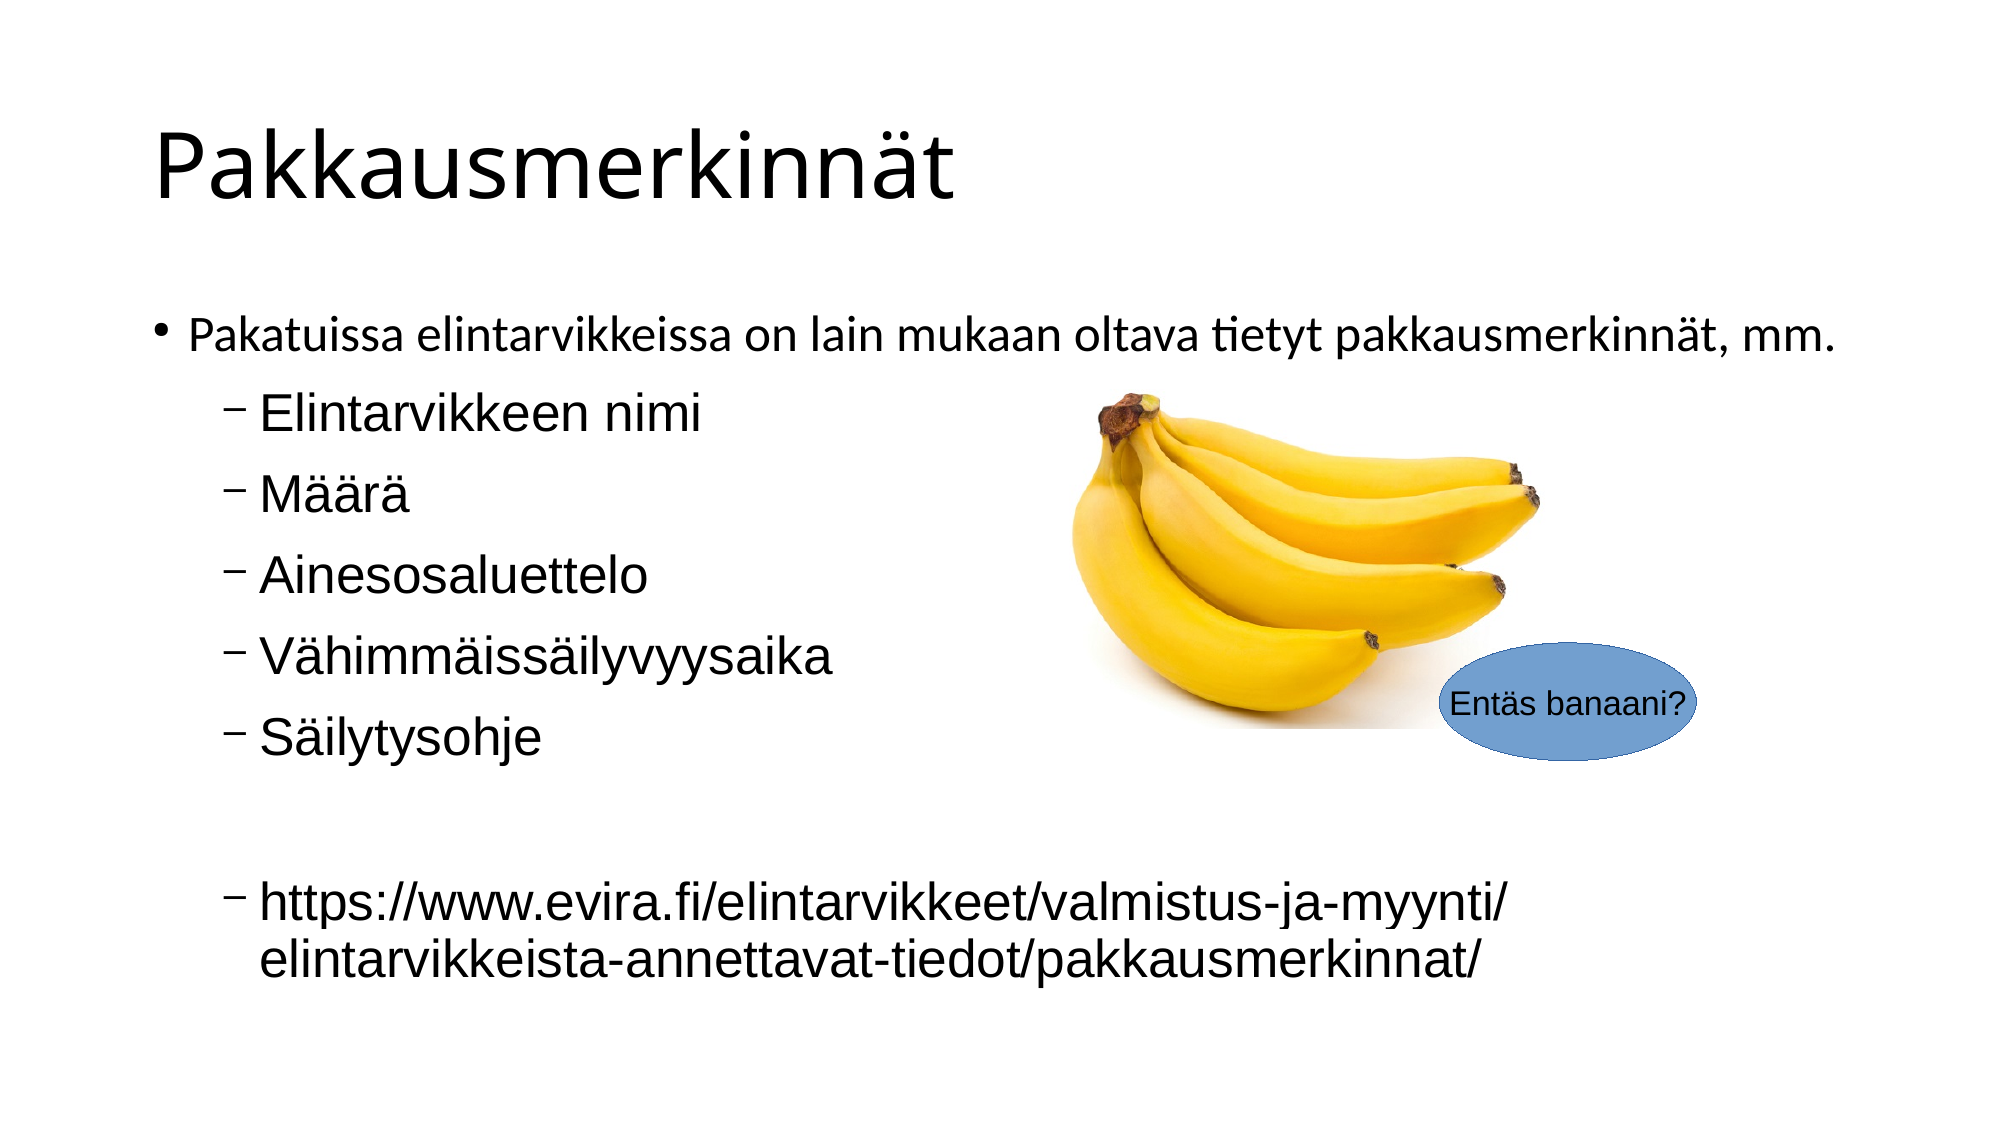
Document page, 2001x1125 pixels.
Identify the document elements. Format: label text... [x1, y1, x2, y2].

picture [1042, 389, 1568, 729]
text_box Entäs banaani? [1453, 642, 1697, 761]
title Pakkausmerkinnät [137, 59, 1863, 278]
list Pakatuissa elintarvikkeissa on lain mukaan oltava tietyt pakkausmerkinnät, mm. Elintarvikkeen nimi Määrä Ainesosaluettelo Vähimmäissäilyvyysaika Säilytysohje https://www.evira.fi/elintarvikkeet/valmistus-ja-myynti/elintarvikkeista-annettavat-tiedot/pakkausmerkinnat/ [137, 299, 1863, 1014]
